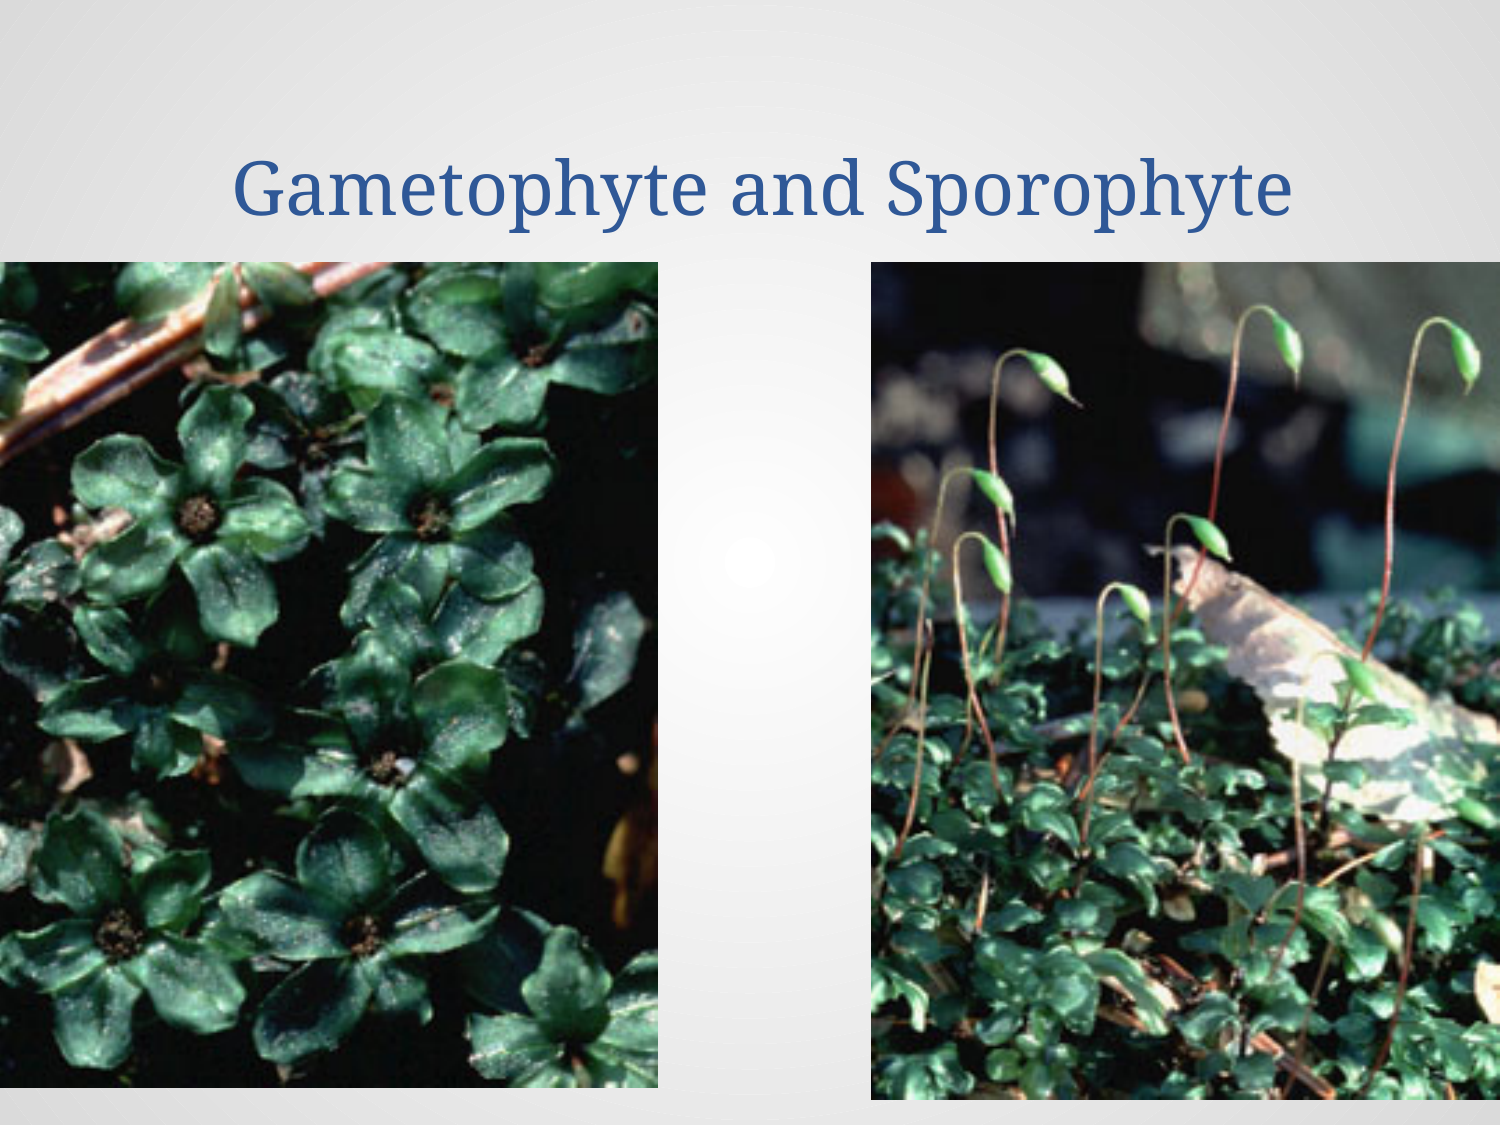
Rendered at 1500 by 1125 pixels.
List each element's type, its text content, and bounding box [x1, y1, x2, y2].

picture [0, 262, 658, 1088]
title Gametophyte and Sporophyte [0, 50, 1450, 238]
picture [871, 262, 1500, 1101]
